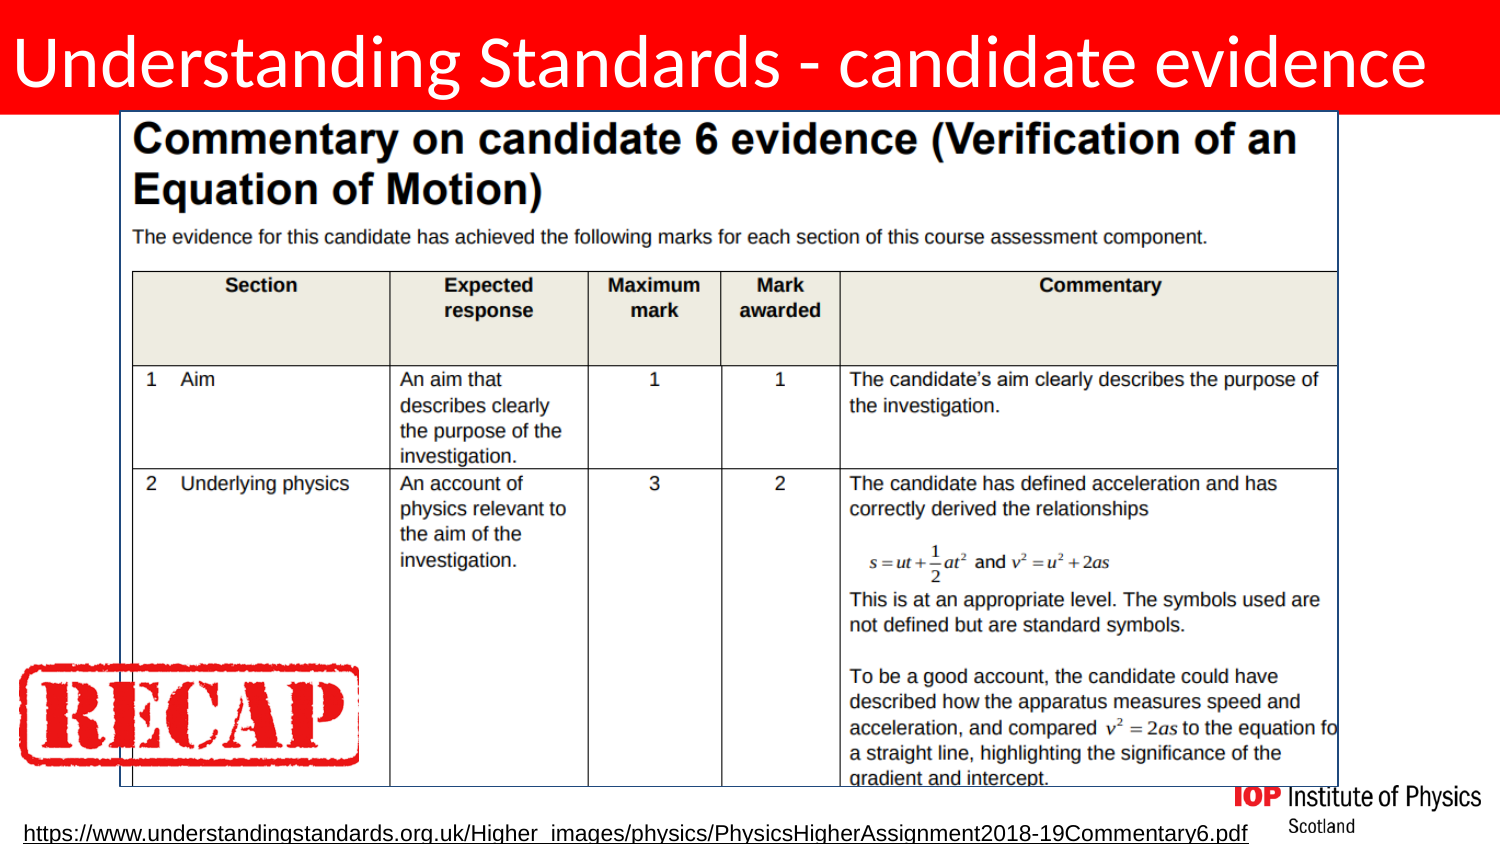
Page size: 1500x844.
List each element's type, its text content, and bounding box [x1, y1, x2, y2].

text_box https://www.understandingstandards.org.uk/Higher_images/physics/PhysicsHigherAssignment2018-19Commentary6.pdf [8, 804, 1387, 844]
picture [19, 111, 1481, 833]
title Understanding Standards - candidate evidence [0, 0, 1500, 115]
